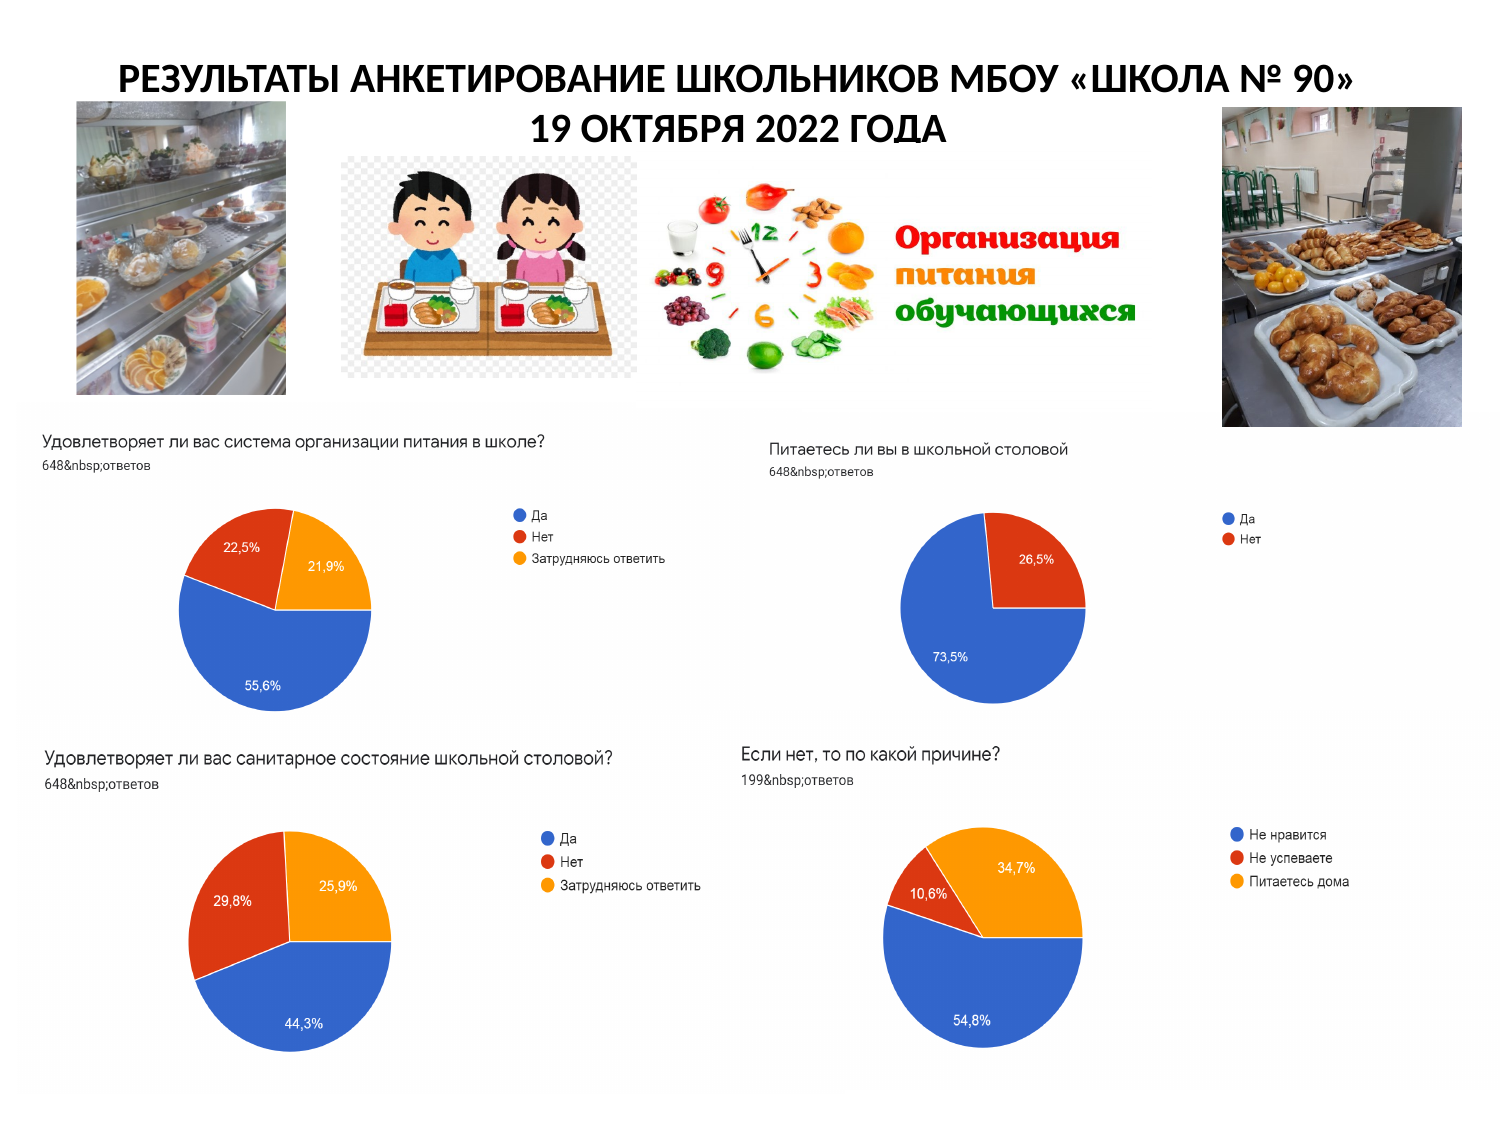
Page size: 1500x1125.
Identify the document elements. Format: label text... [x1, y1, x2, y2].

picture [16, 107, 1500, 1095]
picture [34, 102, 328, 395]
title РЕЗУЛЬТАТЫ АНКЕТИРОВАНИЕ ШКОЛЬНИКОВ МБОУ «ШКОЛА № 90» 19 ОКТЯБРЯ 2022 ГОДА [100, 54, 1376, 197]
